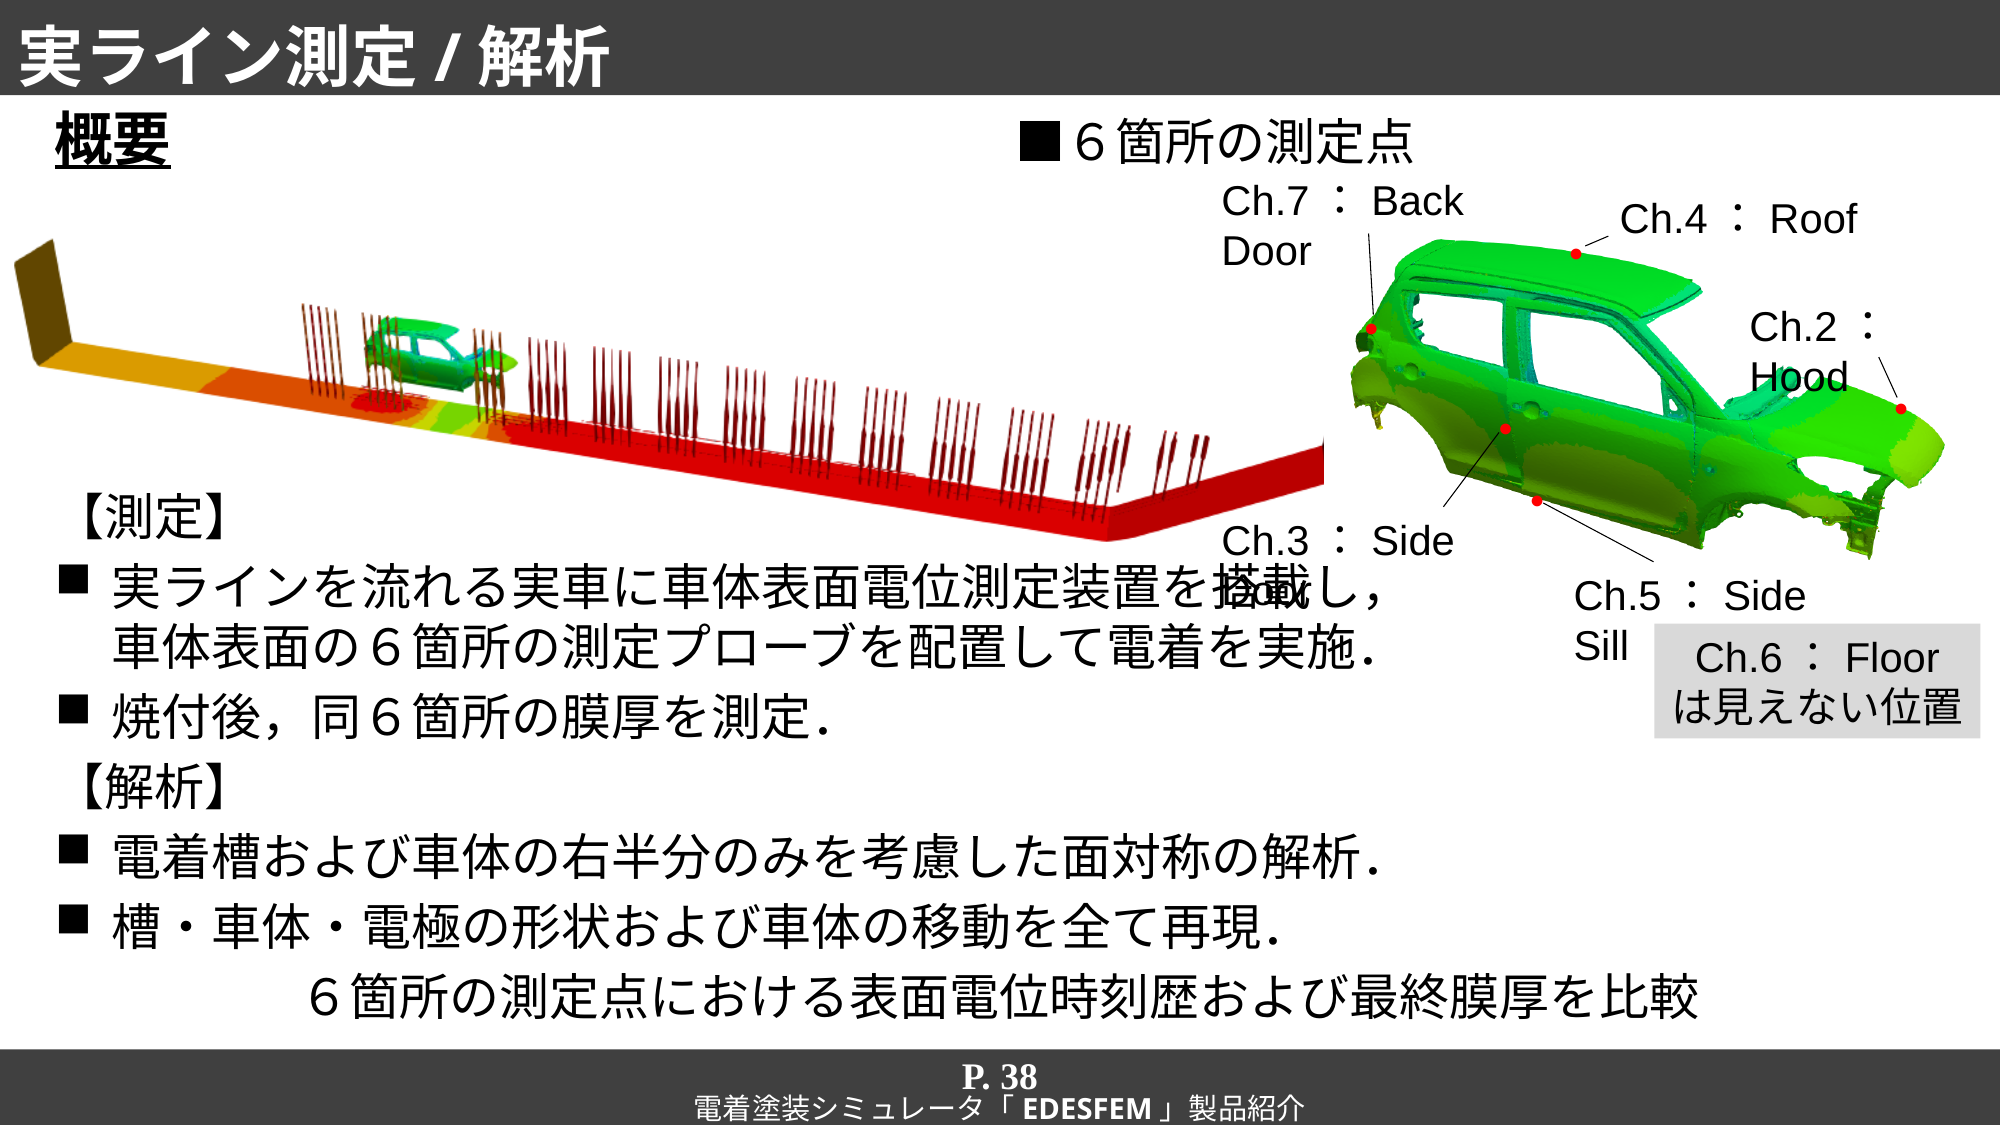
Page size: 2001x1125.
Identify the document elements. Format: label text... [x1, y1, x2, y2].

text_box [1206, 166, 1981, 740]
list 概要 ■６箇所の測定点 【測定】 実ラインを流れる実車に車体表面電位測定装置を搭載し， 車体表面の６箇所の測定プローブを配置して電着を実施． 焼付後，同６箇所の膜厚を測定． 【解析】 電着槽および車体の右半分のみを考慮した面対称の解析． 槽・車体・電極の形状および車体の移動を全て再現． ６箇所の測定点における表面電位時刻歴および最終膜厚を比較 [54, 102, 1945, 228]
picture [2, 228, 1206, 559]
title 実ライン測定/解析 [0, 0, 2000, 96]
slide_number P. 38 [884, 1058, 1116, 1091]
list 概要 ■６箇所の測定点 【測定】 実ラインを流れる実車に車体表面電位測定装置を搭載し， 車体表面の６箇所の測定プローブを配置して電着を実施． 焼付後，同６箇所の膜厚を測定． 【解析】 電着槽および車体の右半分のみを考慮した面対称の解析． 槽・車体・電極の形状および車体の移動を全て再現． ６箇所の測定点における表面電位時刻歴および最終膜厚を比較 [54, 559, 1945, 1050]
